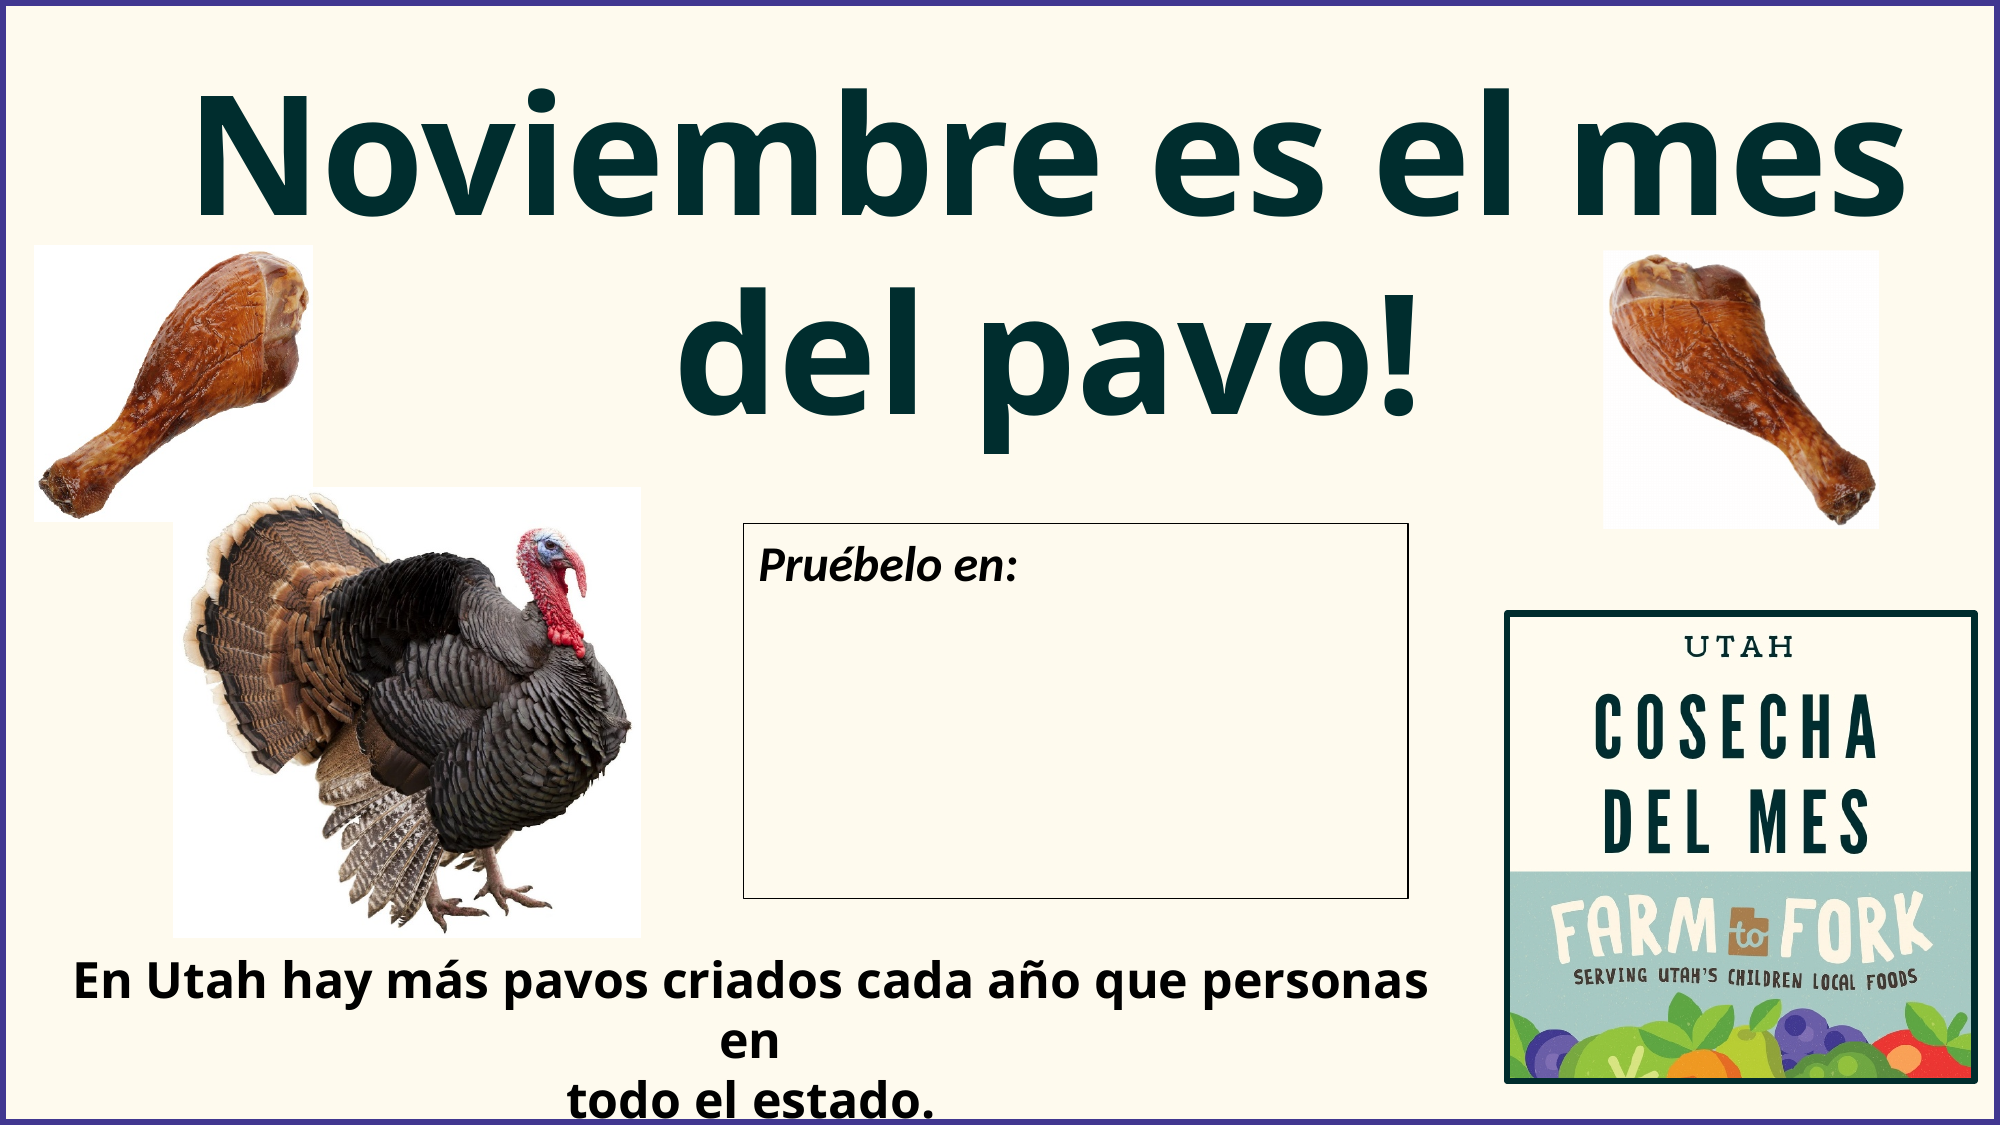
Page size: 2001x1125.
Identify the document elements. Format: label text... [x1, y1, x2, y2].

text_box Noviembre es el mes del pavo! [148, 40, 1949, 456]
picture [33, 245, 642, 939]
text_box En Utah hay más pavos criados cada año que personas en todo el estado. [19, 941, 1482, 1125]
picture [1510, 616, 1972, 1078]
picture [1601, 251, 1880, 529]
text_box Pruébelo en: [743, 523, 1408, 899]
text_box [0, 0, 2000, 1125]
